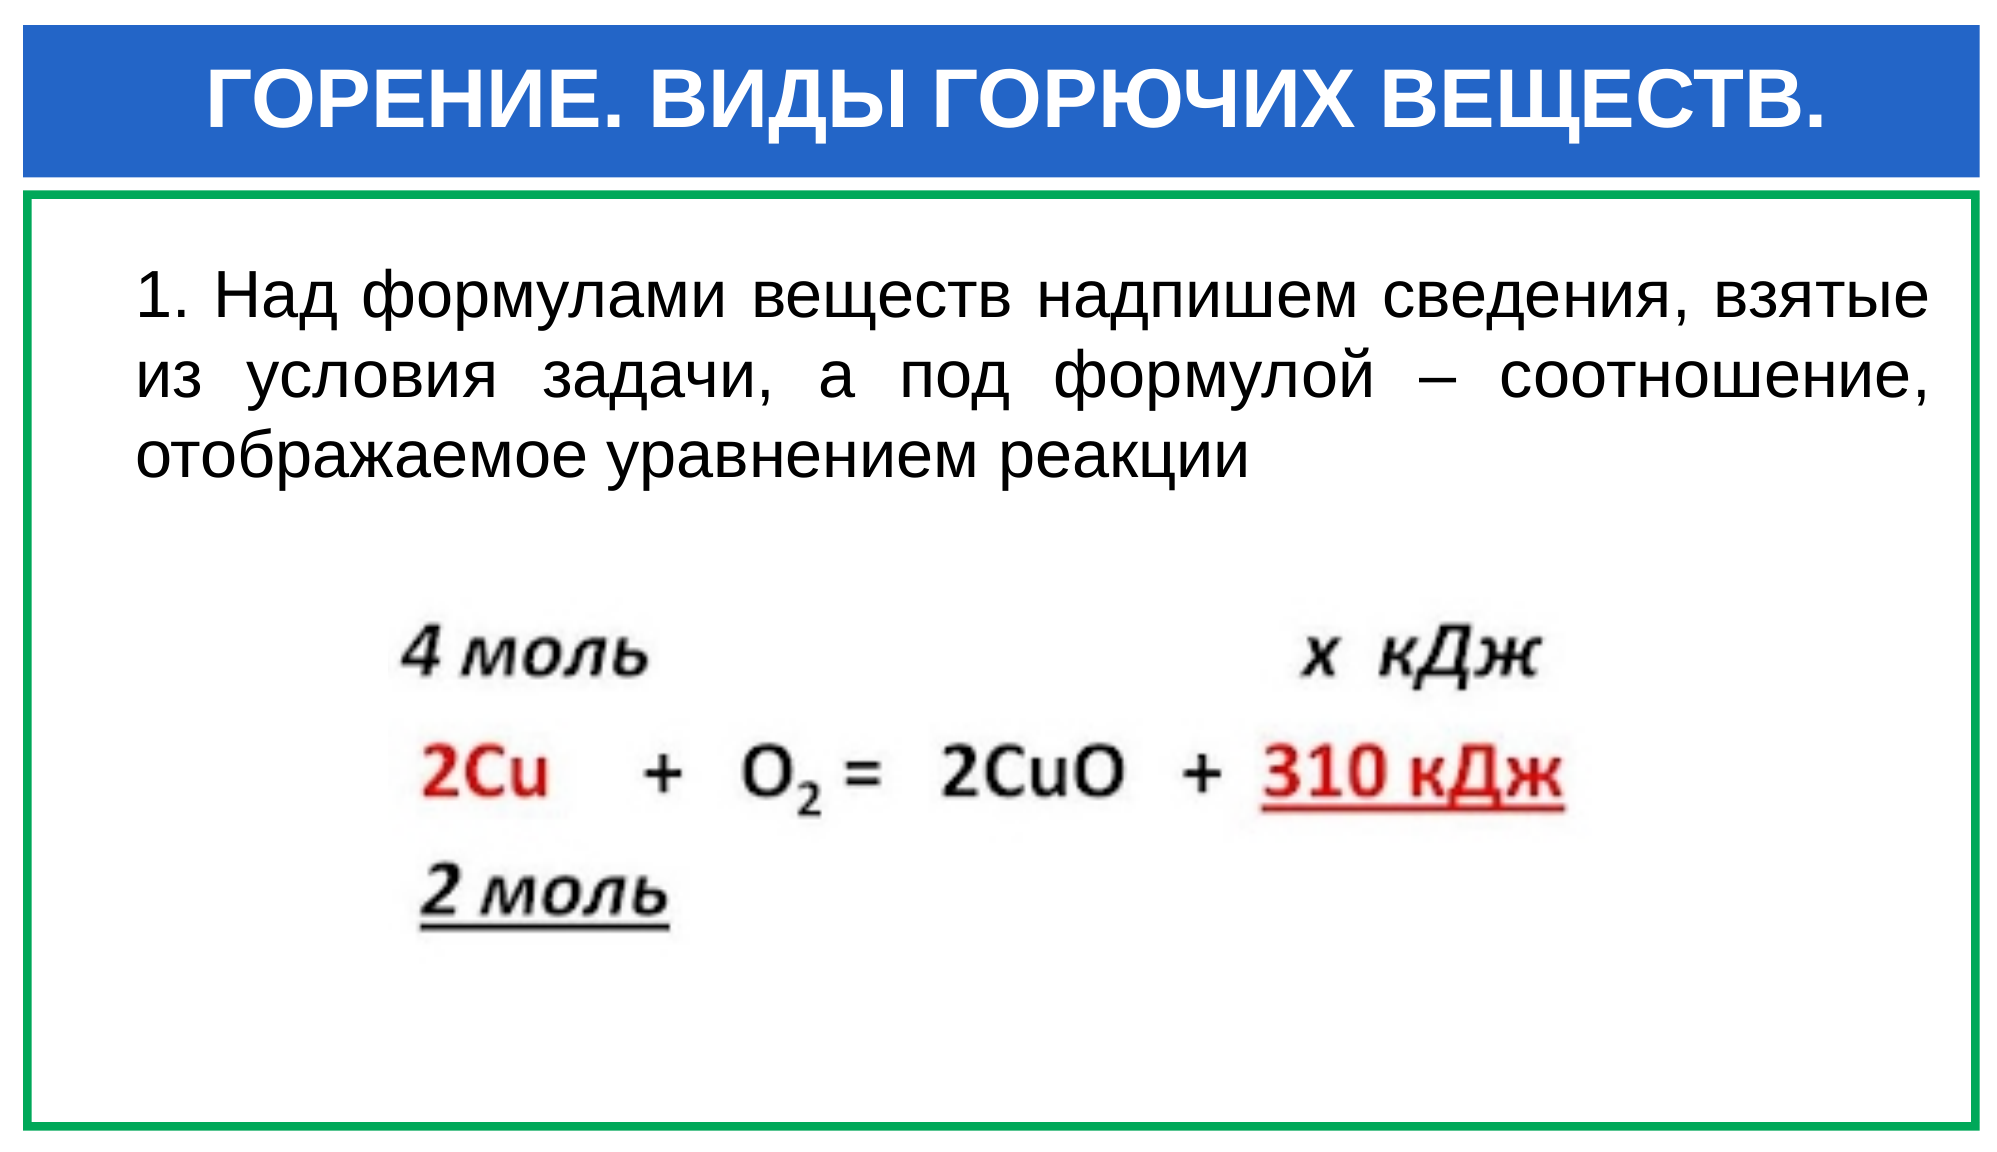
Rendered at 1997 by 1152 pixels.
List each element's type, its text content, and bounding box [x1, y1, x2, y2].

text_box 1. Над формулами веществ надпишем сведения, взятые из условия задачи, а под формулой – соотношение, отображаемое уравнением реакции [53, 243, 1948, 986]
text_box ГОРЕНИЕ. ВИДЫ ГОРЮЧИХ ВЕЩЕСТВ. [37, 36, 1997, 152]
picture [388, 540, 1592, 975]
